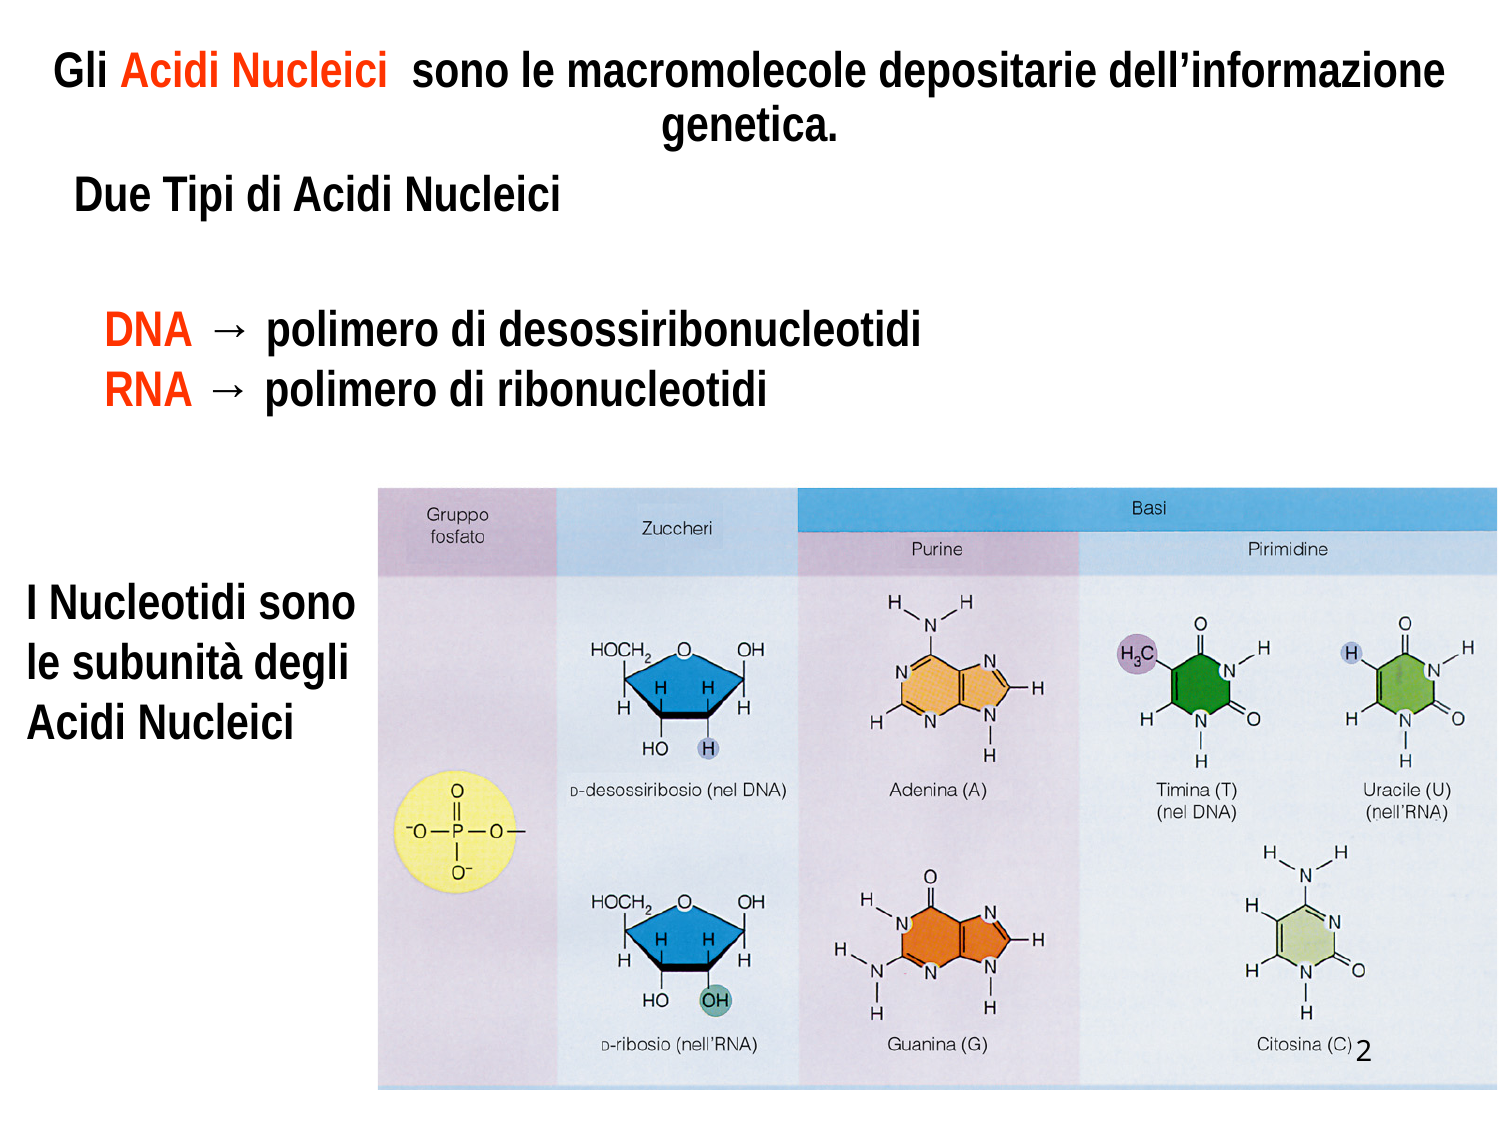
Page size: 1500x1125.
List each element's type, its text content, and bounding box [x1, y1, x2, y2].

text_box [58, 160, 1200, 426]
picture [377, 479, 1500, 1090]
text_box I Nucleotidi sono le subunità degli Acidi Nucleici [11, 562, 372, 758]
text_box Gli Acidi Nucleici sono le macromolecole depositarie dell’informazione genetica. [0, 36, 1500, 160]
